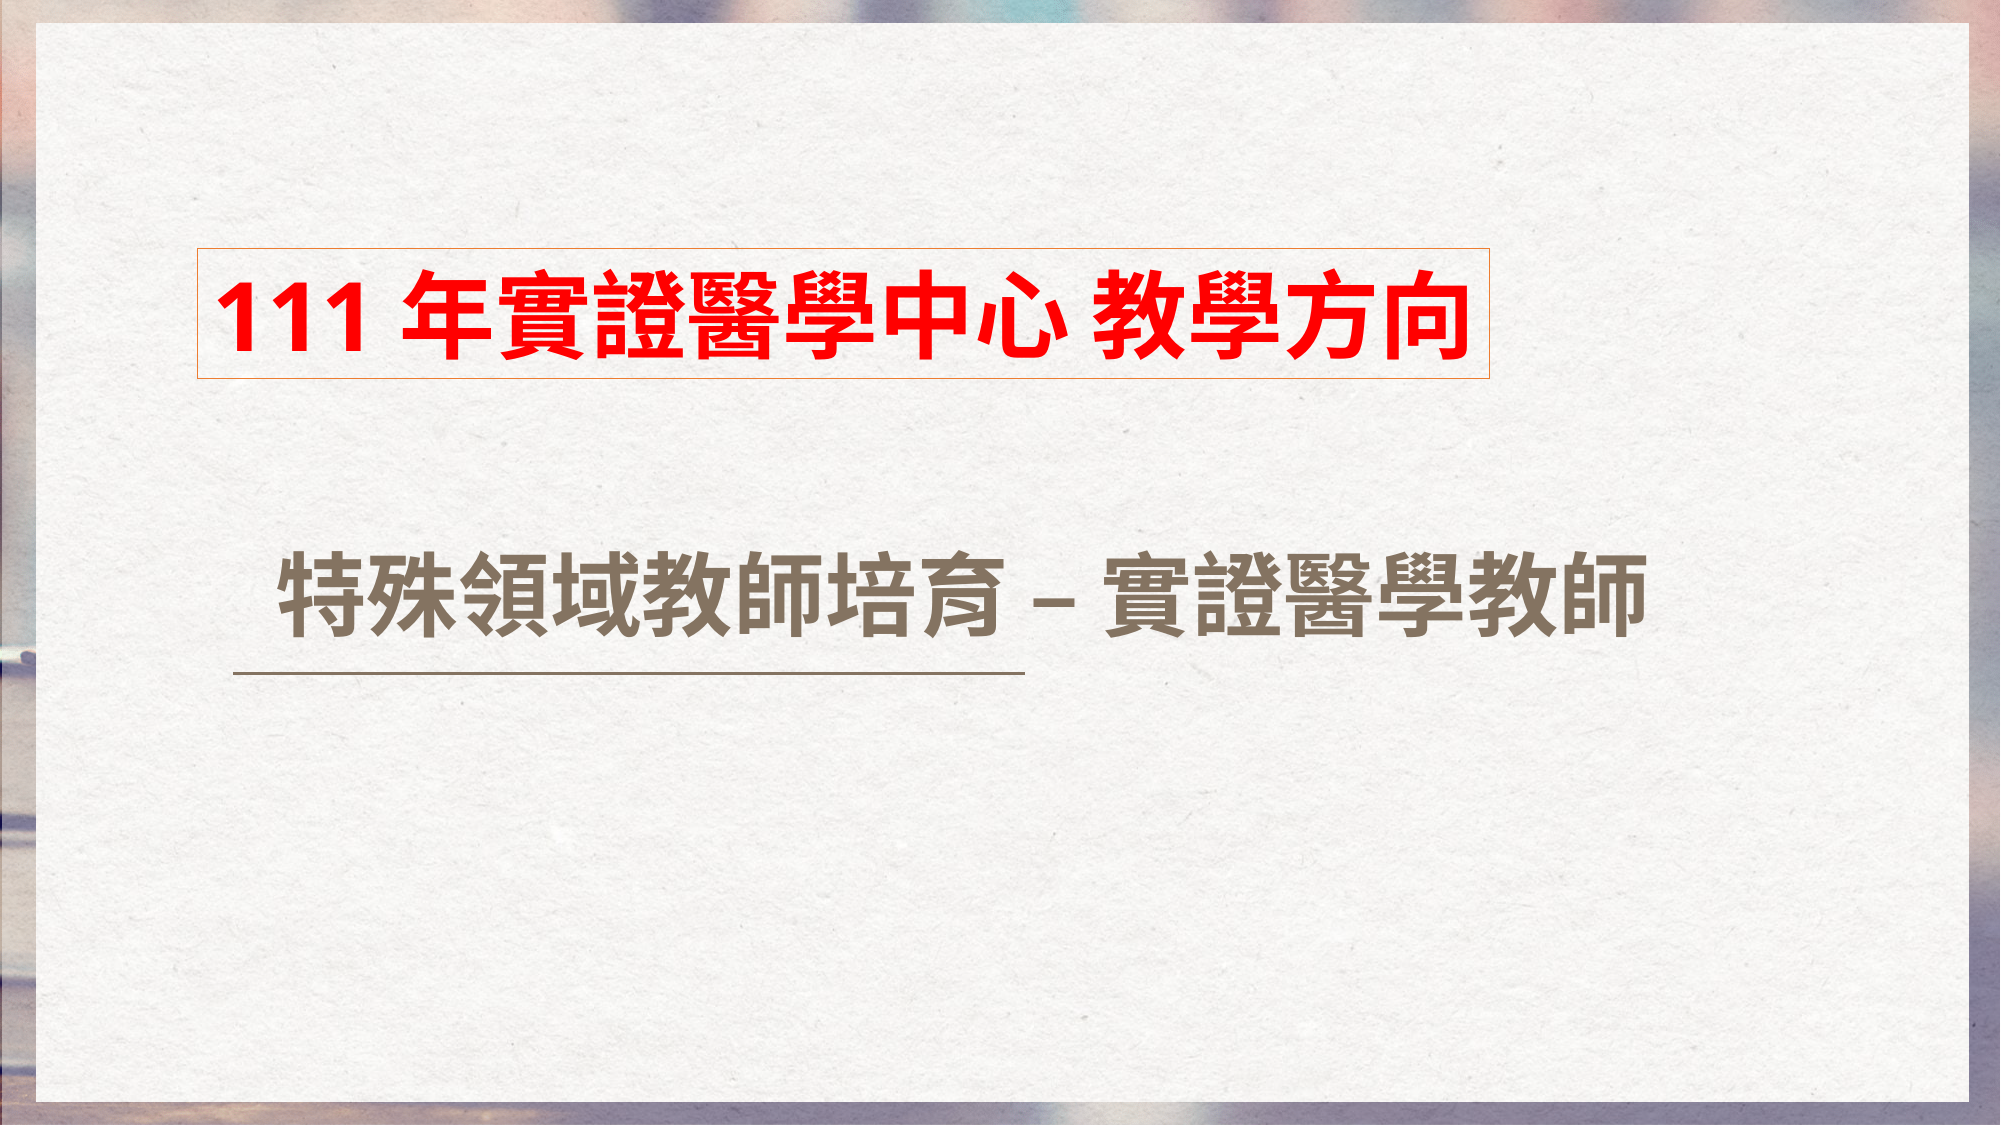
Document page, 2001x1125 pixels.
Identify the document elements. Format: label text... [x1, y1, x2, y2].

text_box 111年實證醫學中心 教學方向 [197, 248, 1490, 379]
picture [0, 0, 2000, 1125]
text_box 特殊領域教師培育 – 實證醫學教師 [260, 530, 1667, 656]
table_cell 物理治療 [36, 23, 1969, 1102]
